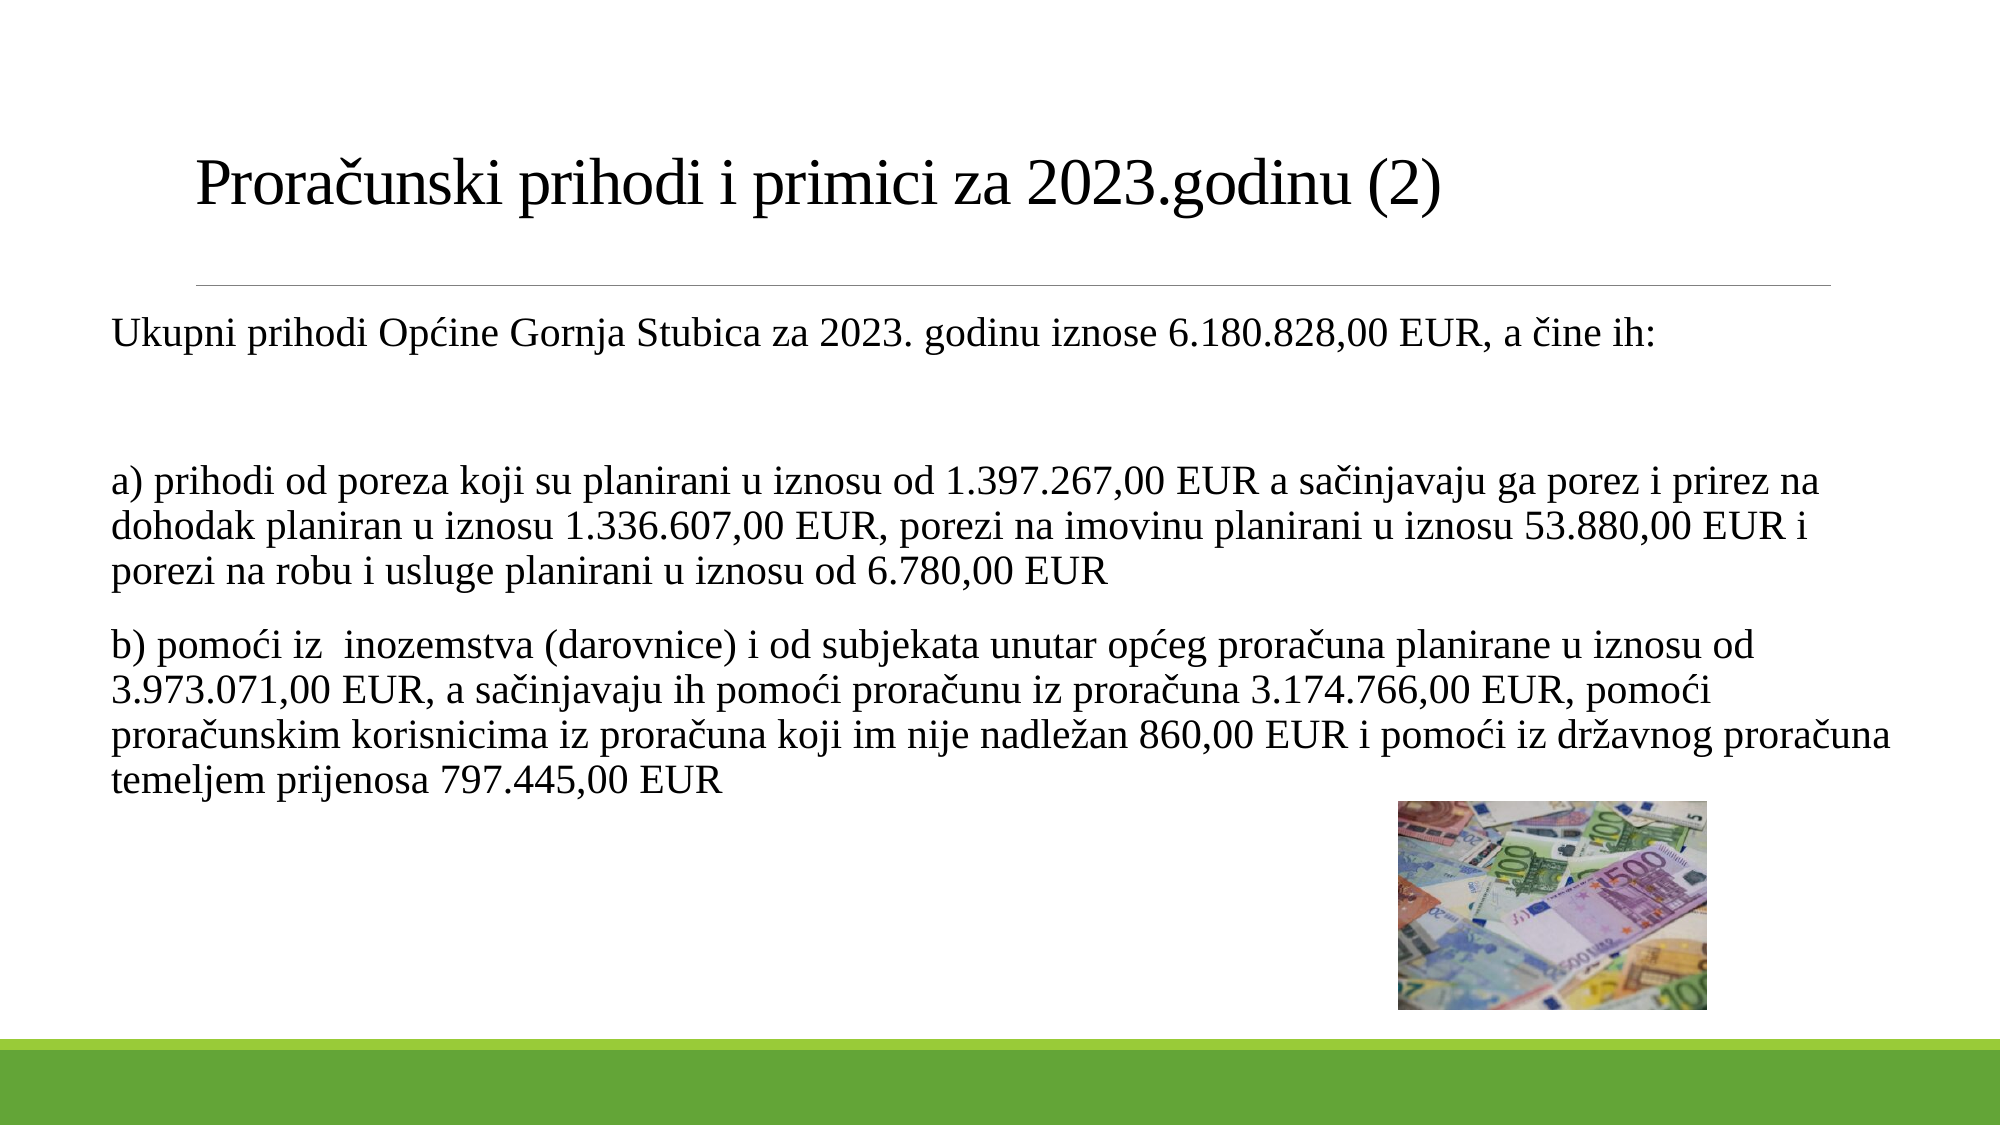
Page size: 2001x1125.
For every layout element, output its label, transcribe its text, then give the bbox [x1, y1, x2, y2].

picture [1398, 800, 1707, 1010]
title Proračunski prihodi i primici za 2023.godinu (2) [180, 47, 1830, 226]
list Ukupni prihodi Općine Gornja Stubica za 2023. godinu iznose 6.180.828,00 EUR, a čine ih: a) prihodi od poreza koji su planirani u iznosu od 1.397.267,00 EUR a sačinjavaju ga porez i prirez na dohodak planiran u iznosu 1.336.607,00 EUR, porezi na imovinu planirani u iznosu 53.880,00 EUR i porezi na robu i usluge planirani u iznosu od 6.780,00 EUR b) pomoći iz inozemstva (darovnice) i od subjekata unutar općeg proračuna planirane u iznosu od 3.973.071,00 EUR, a sačinjavaju ih pomoći proračunu iz proračuna 3.174.766,00 EUR, pomoći proračunskim korisnicima iz proračuna koji im nije nadležan 860,00 EUR i pomoći iz državnog proračuna temeljem prijenosa 797.445,00 EUR [96, 302, 1901, 963]
